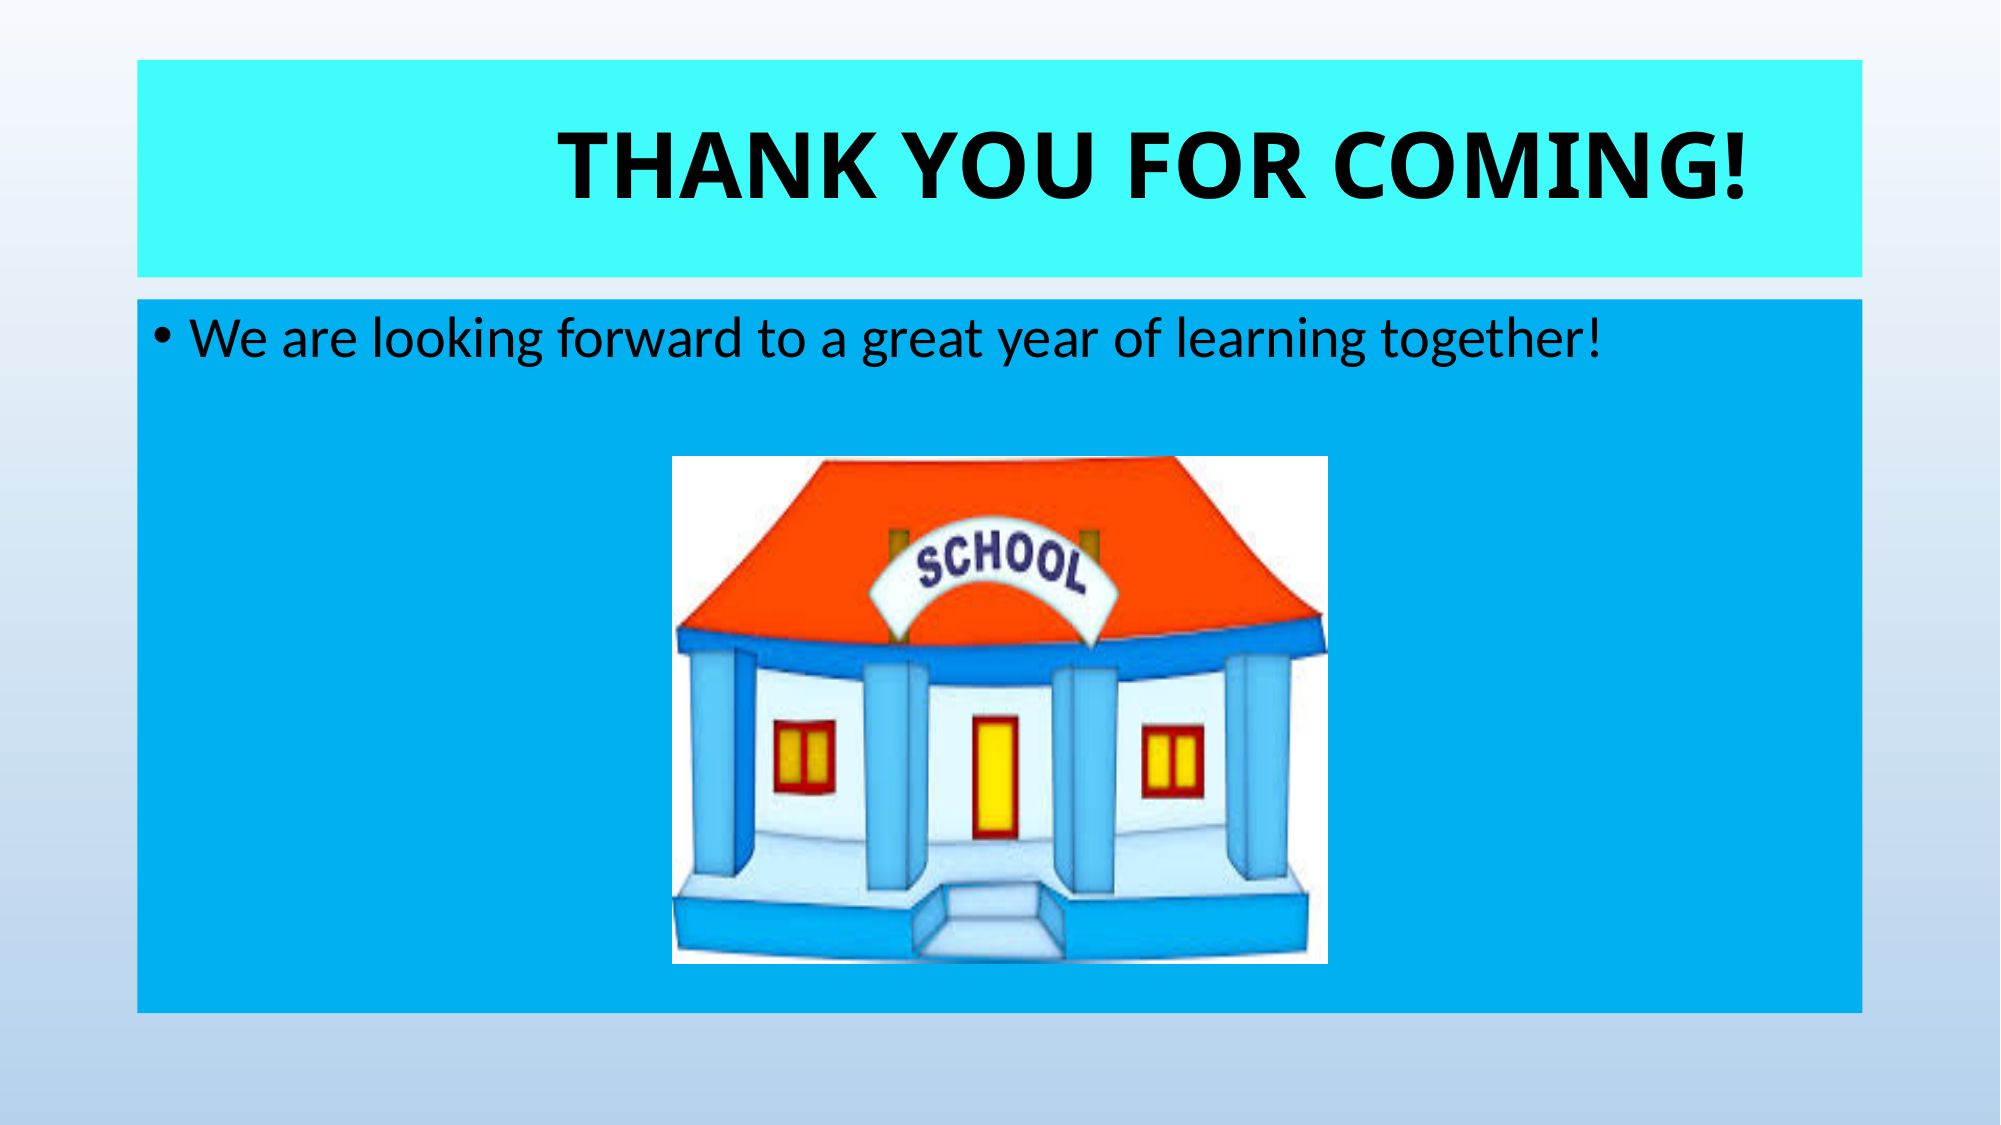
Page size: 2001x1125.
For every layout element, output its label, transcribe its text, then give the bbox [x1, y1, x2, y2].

title THANK YOU FOR COMING! [137, 59, 1863, 278]
list We are looking forward to a great year of learning together! [137, 299, 1863, 1014]
picture [673, 457, 1327, 963]
